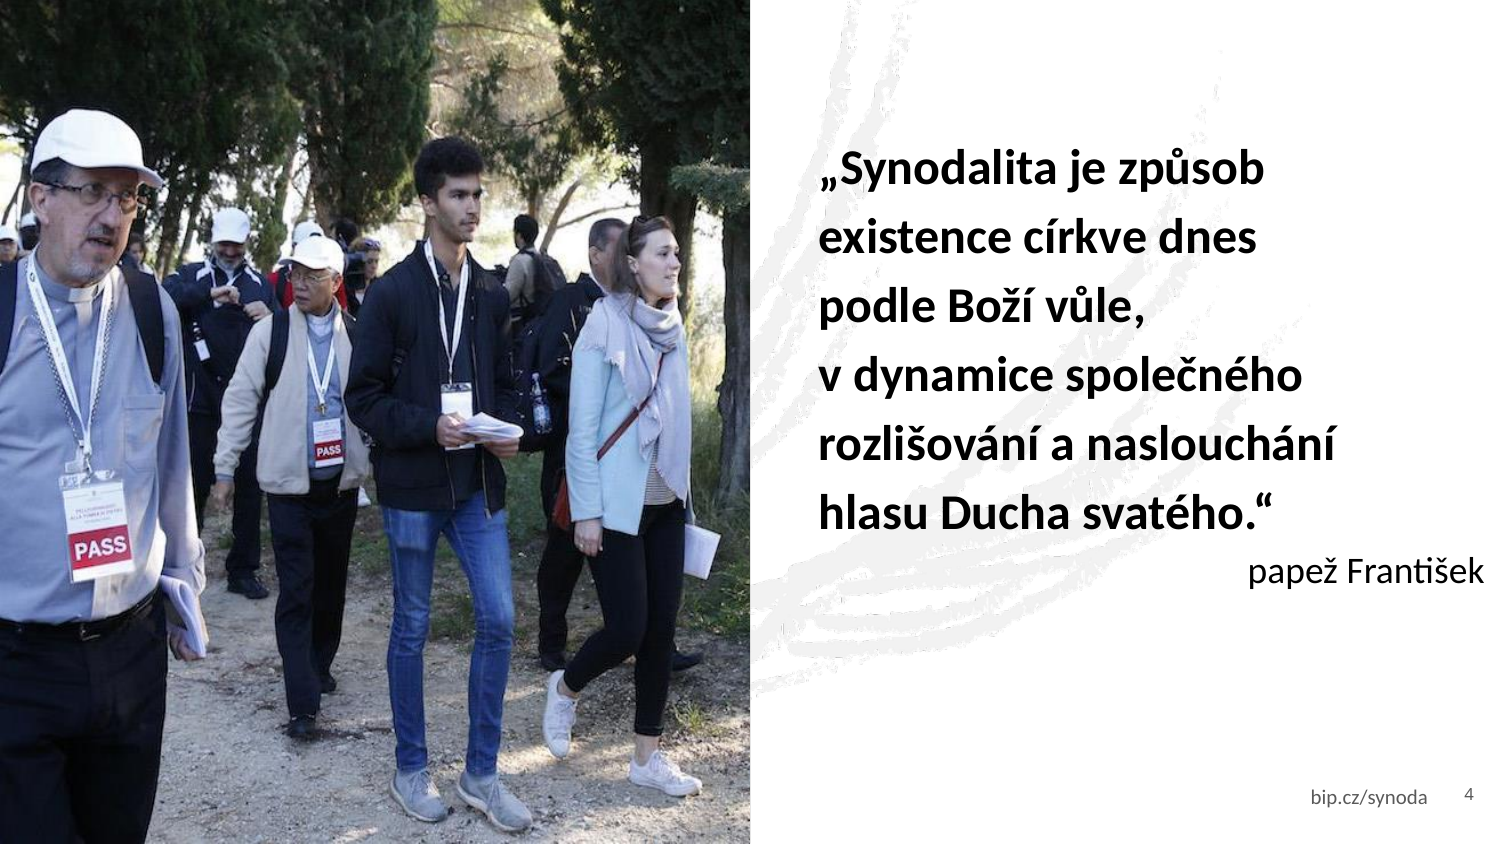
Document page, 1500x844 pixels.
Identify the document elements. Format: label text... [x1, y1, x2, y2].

picture [0, 0, 1500, 844]
list „Synodalita je způsob existence církve dnes podle Boží vůle, v dynamice společného rozlišování a naslouchání hlasu Ducha svatého.“ papež František [778, 110, 1500, 727]
slide_number 4 [1398, 768, 1489, 825]
